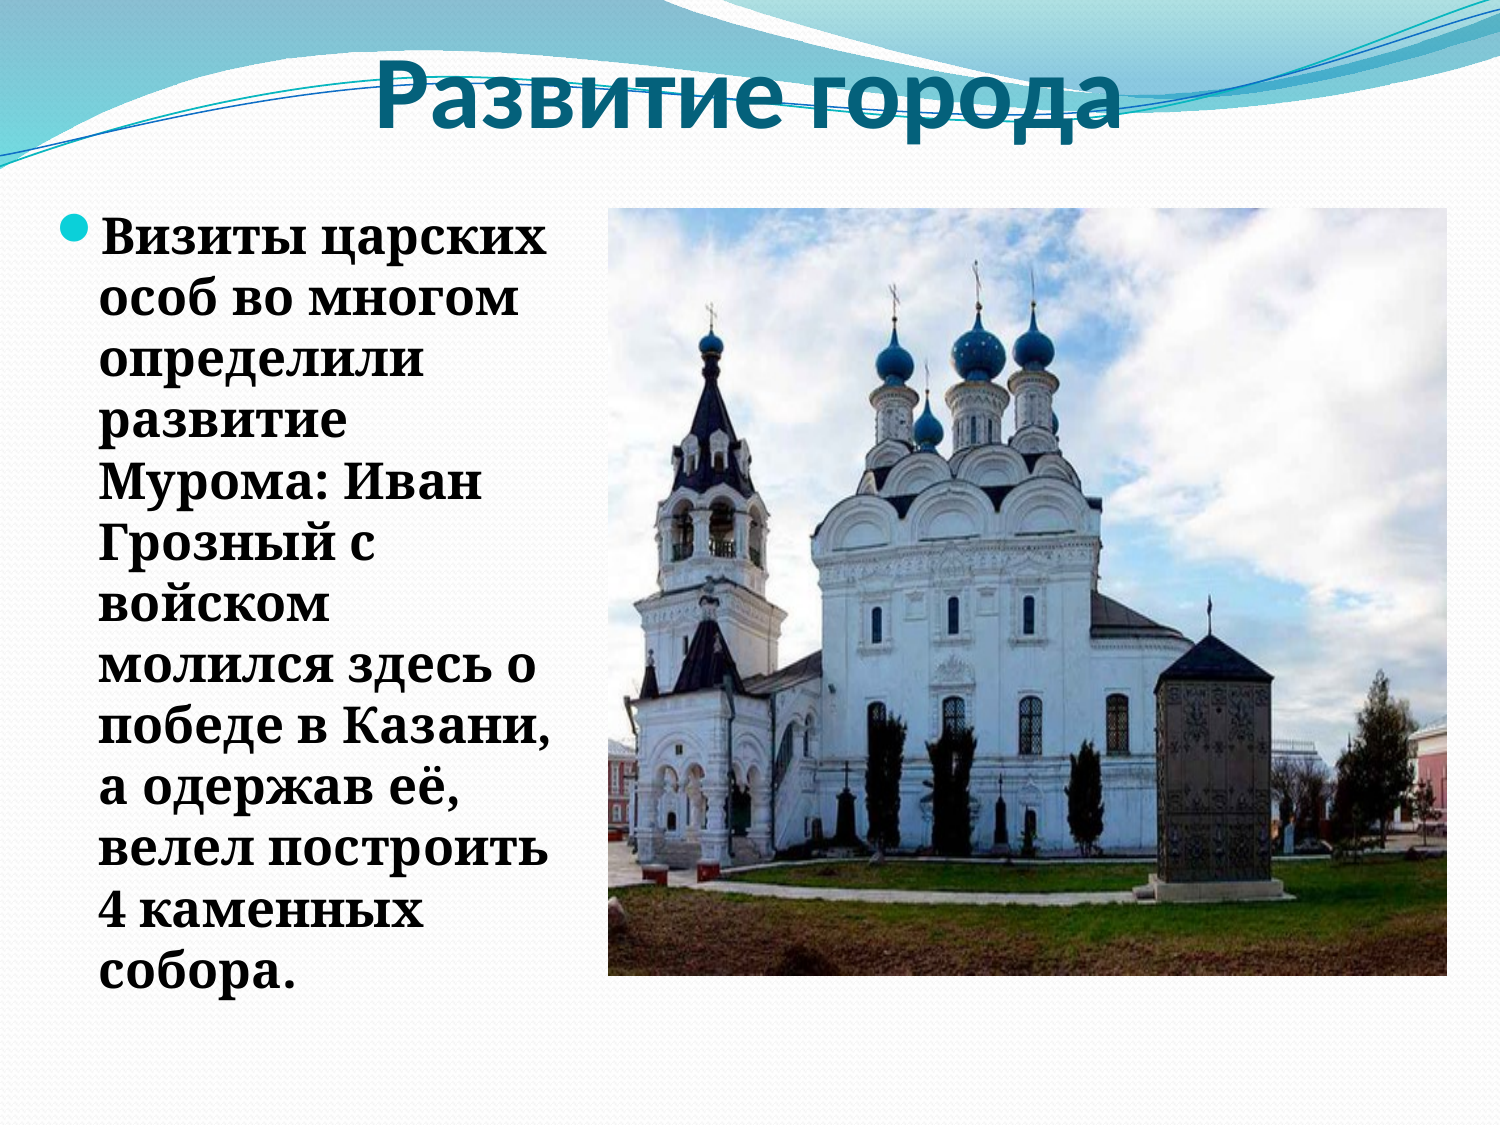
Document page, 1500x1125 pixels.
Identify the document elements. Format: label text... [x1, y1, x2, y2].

list Визиты царских особ во многом определили развитие Мурома: Иван Грозный с войском молился здесь о победе в Казани, а одержав её, велел построить 4 каменных собора. [41, 196, 573, 1055]
title Развитие города [75, 0, 1425, 149]
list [607, 207, 1448, 977]
